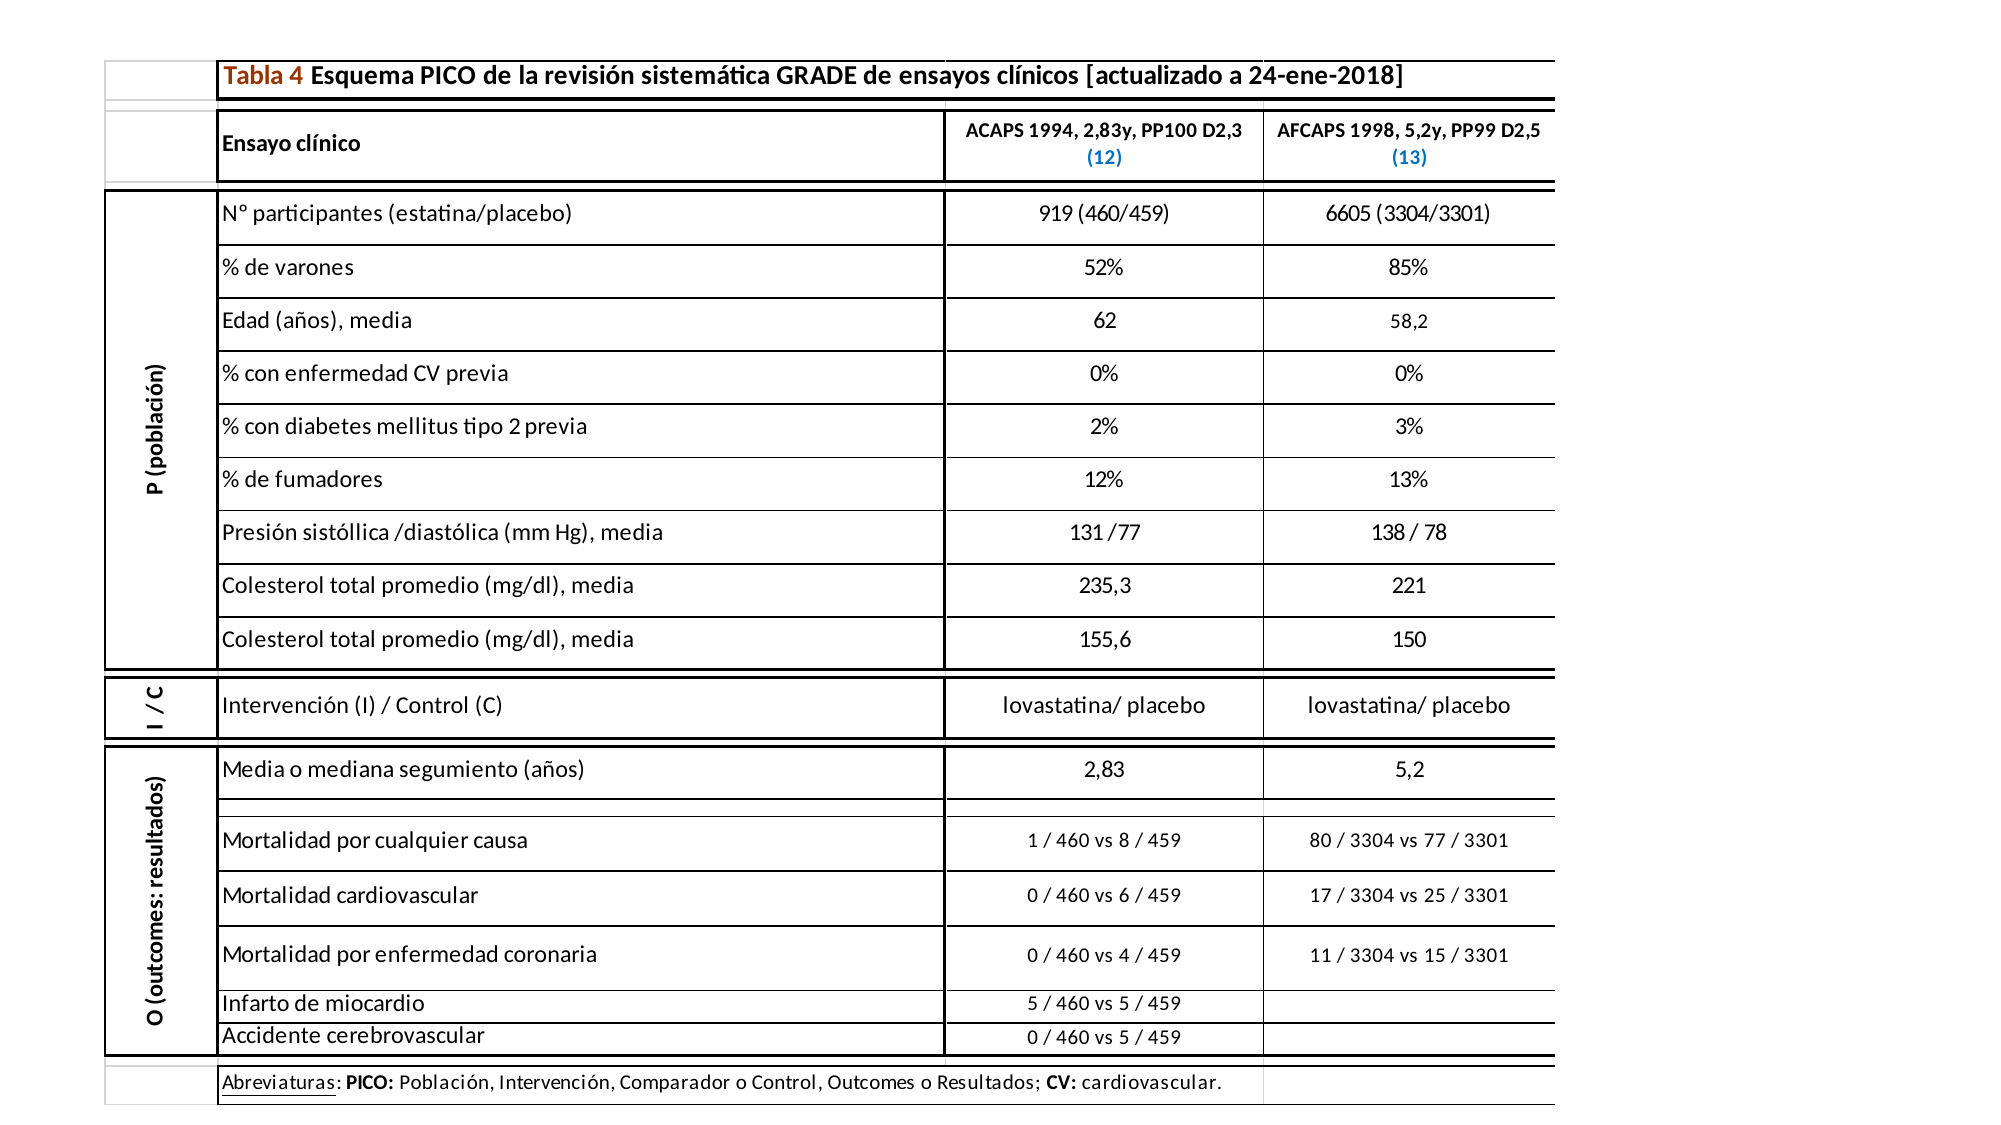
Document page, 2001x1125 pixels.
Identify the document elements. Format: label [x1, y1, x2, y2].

list [104, 60, 1557, 1106]
